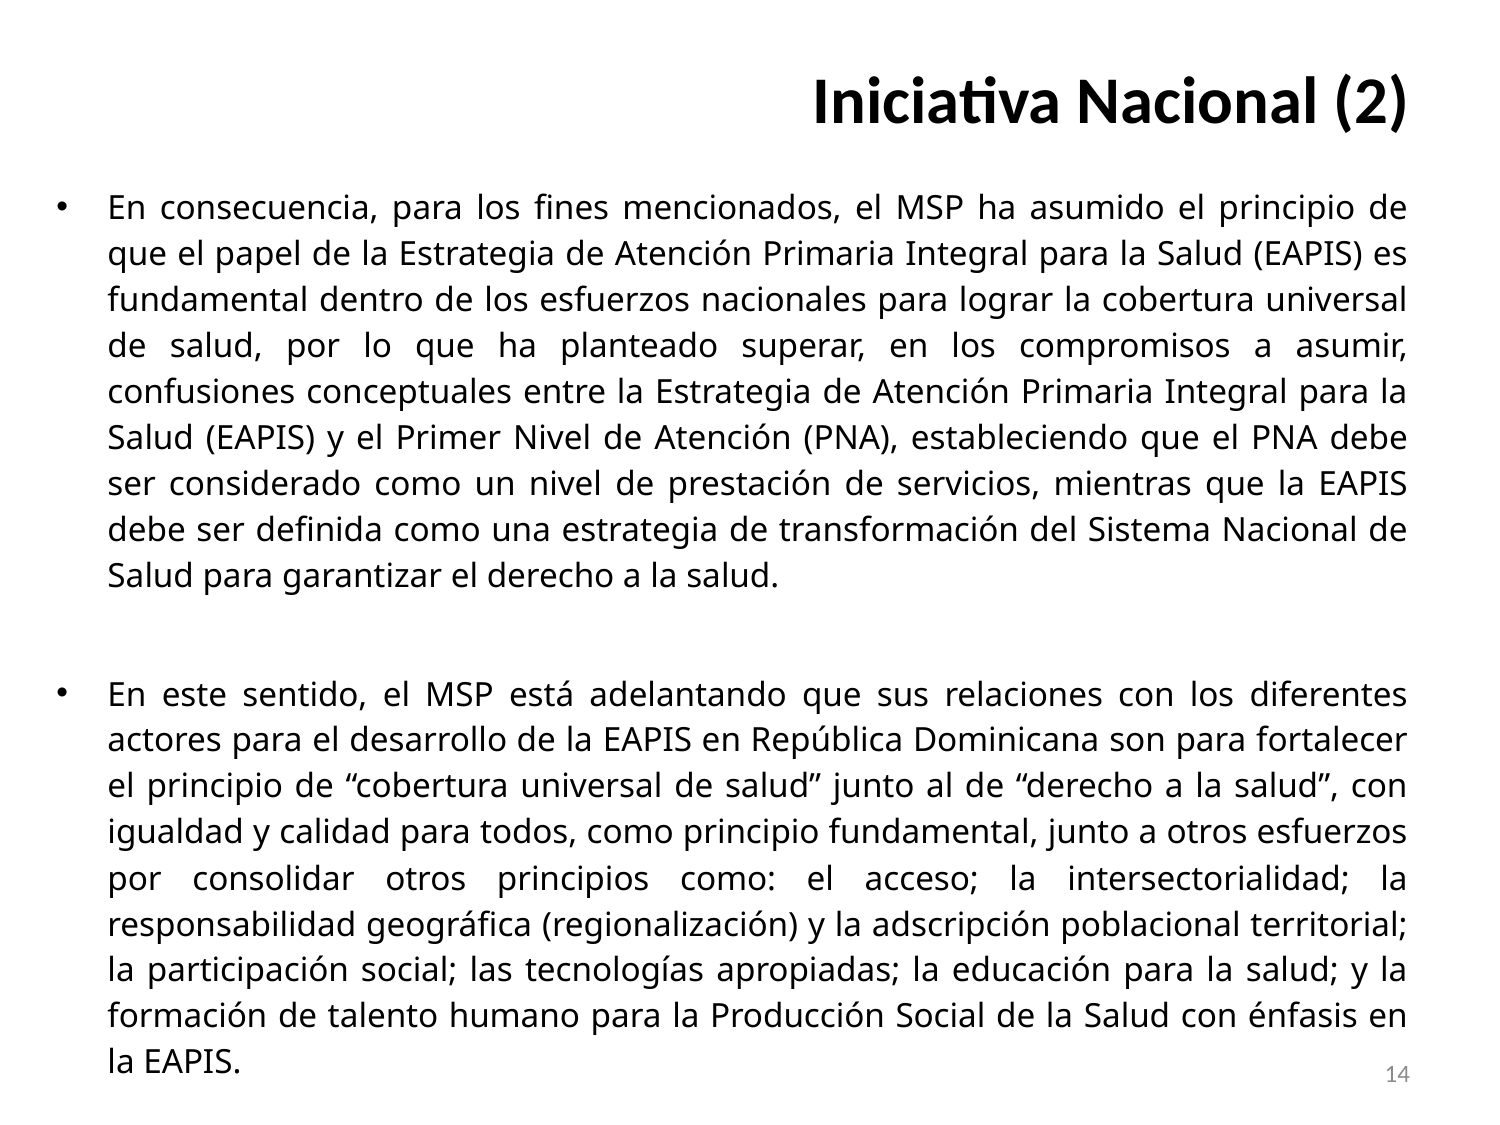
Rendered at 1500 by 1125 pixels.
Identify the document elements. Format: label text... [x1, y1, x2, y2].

slide_number 14 [1074, 1042, 1425, 1103]
title Iniciativa Nacional (2) [75, 45, 1425, 149]
list En consecuencia, para los fines mencionados, el MSP ha asumido el principio de que el papel de la Estrategia de Atención Primaria Integral para la Salud (EAPIS) es fundamental dentro de los esfuerzos nacionales para lograr la cobertura universal de salud, por lo que ha planteado superar, en los compromisos a asumir, confusiones conceptuales entre la Estrategia de Atención Primaria Integral para la Salud (EAPIS) y el Primer Nivel de Atención (PNA), estableciendo que el PNA debe ser considerado como un nivel de prestación de servicios, mientras que la EAPIS debe ser definida como una estrategia de transformación del Sistema Nacional de Salud para garantizar el derecho a la salud. En este sentido, el MSP está adelantando que sus relaciones con los diferentes actores para el desarrollo de la EAPIS en República Dominicana son para fortalecer el principio de “cobertura universal de salud” junto al de “derecho a la salud”, con igualdad y calidad para todos, como principio fundamental, junto a otros esfuerzos por consolidar otros principios como: el acceso; la intersectorialidad; la responsabilidad geográfica (regionalización) y la adscripción poblacional territorial; la participación social; las tecnologías apropiadas; la educación para la salud; y la formación de talento humano para la Producción Social de la Salud con énfasis en la EAPIS. [41, 172, 1425, 1106]
